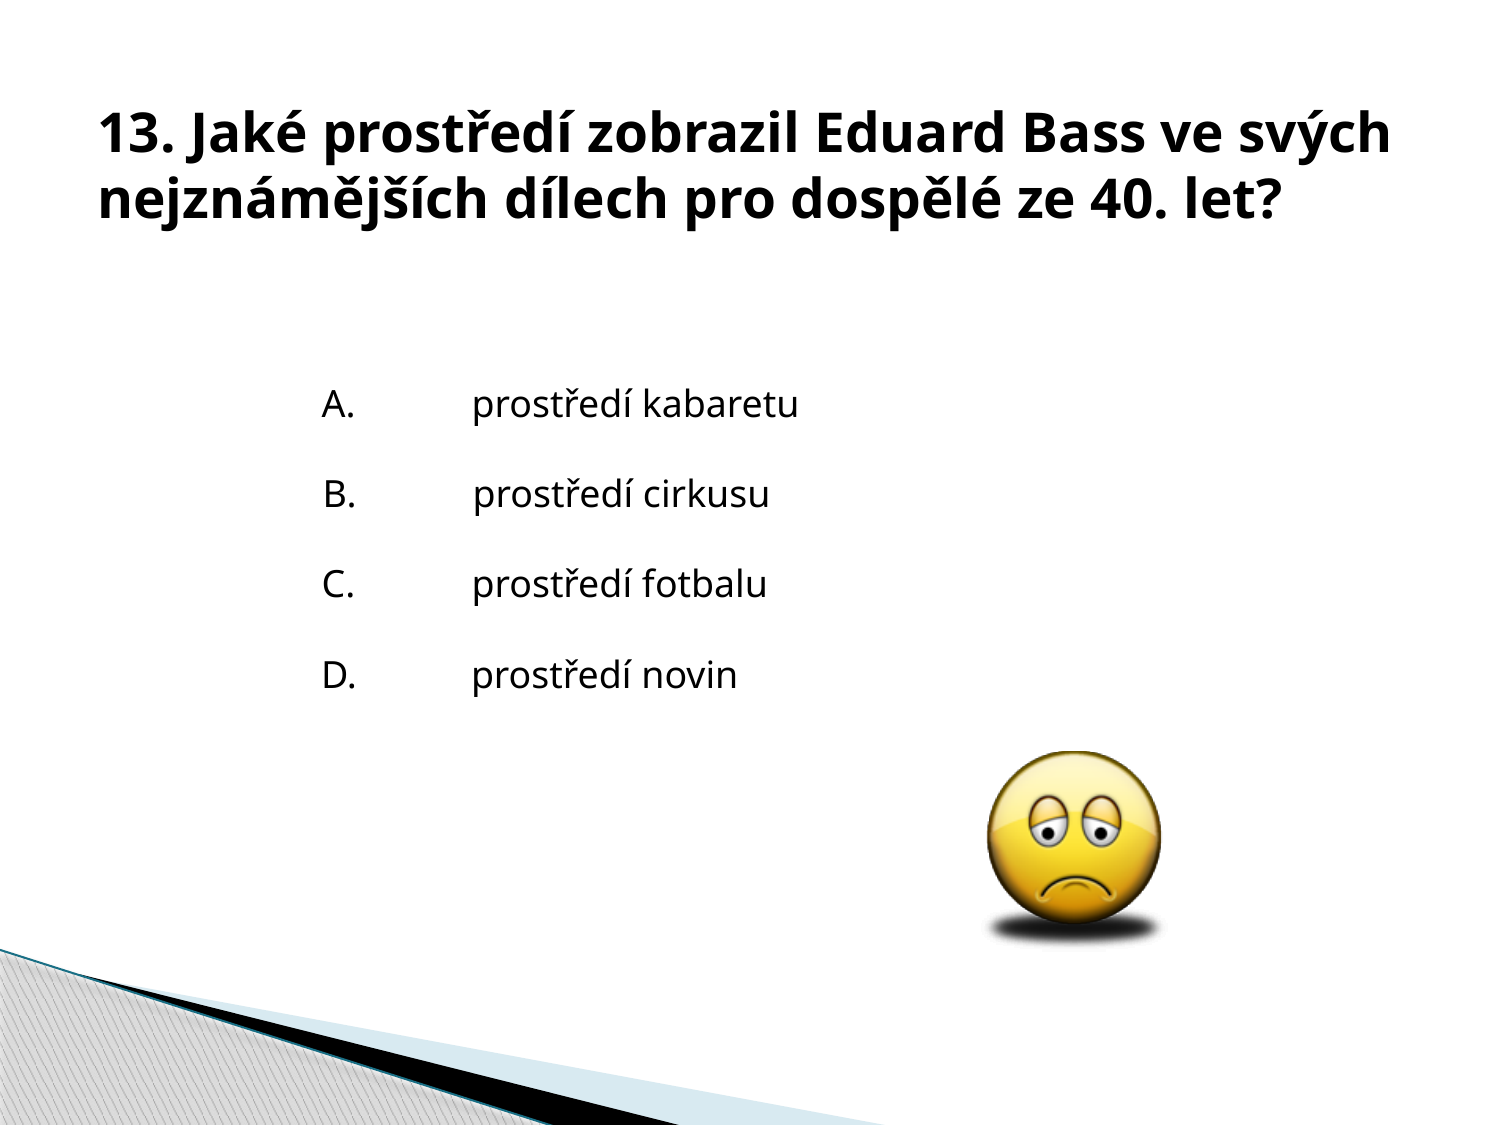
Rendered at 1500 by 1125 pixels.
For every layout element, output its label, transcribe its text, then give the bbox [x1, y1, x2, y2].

list 13. Jaké prostředí zobrazil Eduard Bass ve svých nejznámějších dílech pro dospělé ze 40. let? [64, 90, 1415, 303]
text_box C. prostředí fotbalu [306, 553, 784, 613]
text_box B. prostředí cirkusu [307, 462, 786, 523]
text_box A. prostředí kabaretu [306, 372, 815, 432]
picture [974, 751, 1175, 952]
text_box D. prostředí novin [306, 643, 754, 704]
